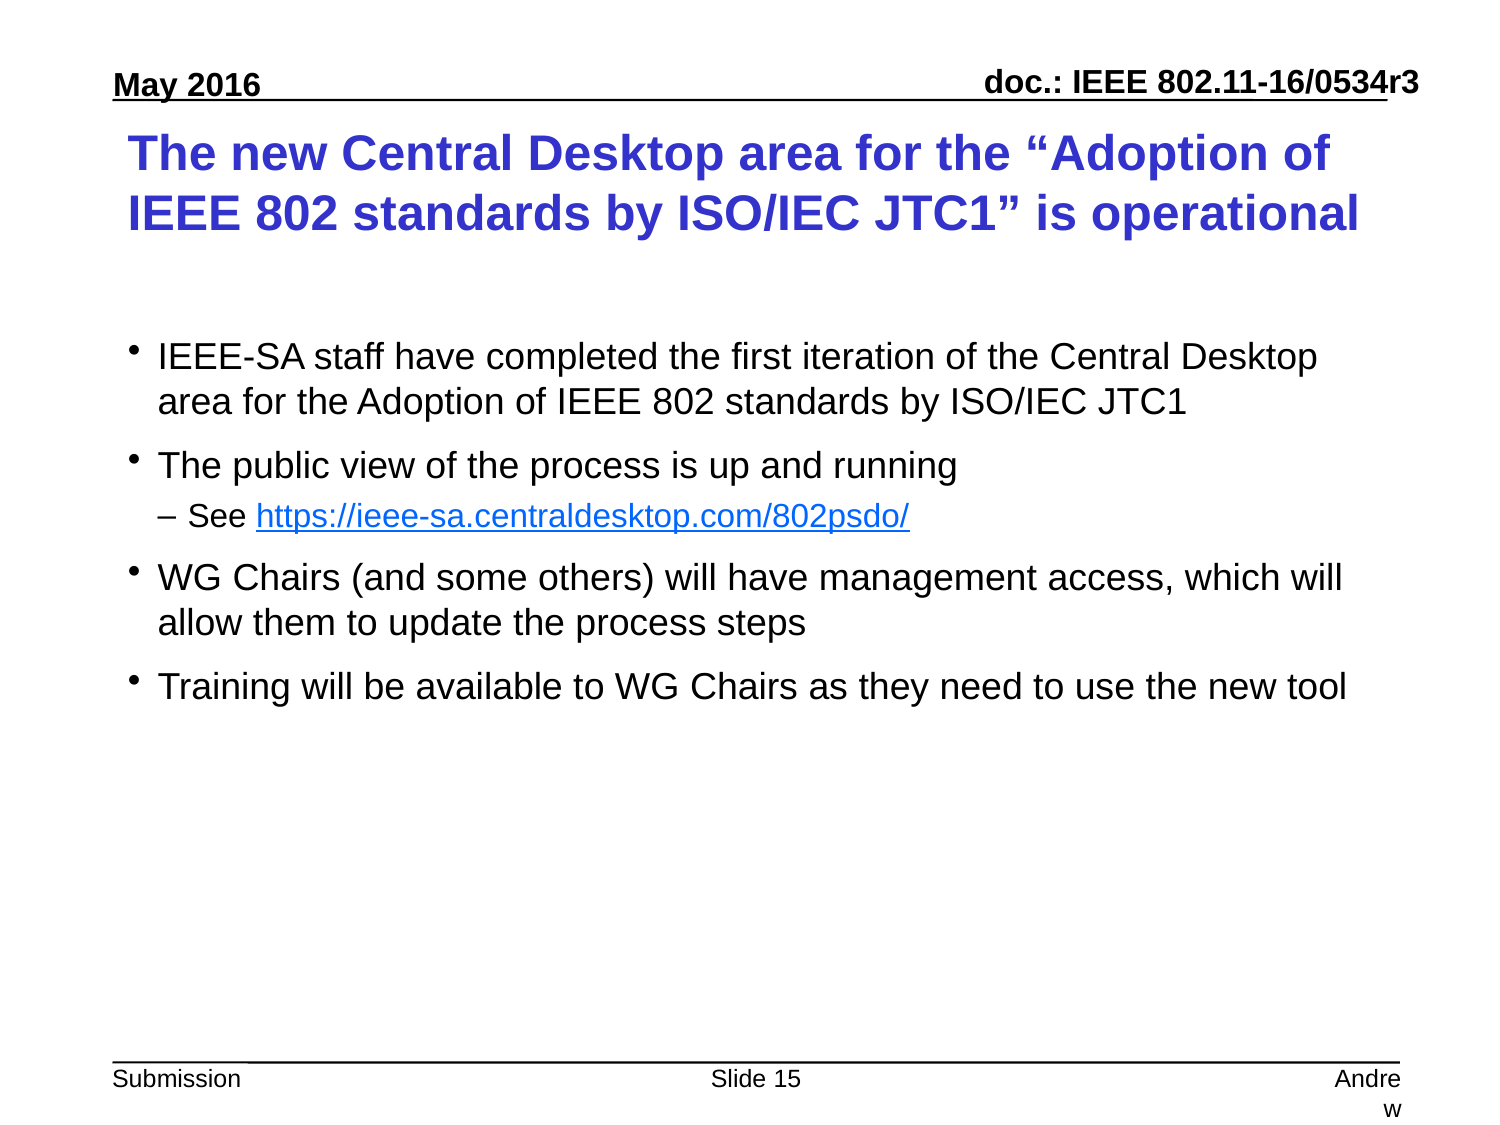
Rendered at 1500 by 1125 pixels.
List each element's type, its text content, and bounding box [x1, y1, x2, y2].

footer Andrew Myles, Cisco [1320, 1061, 1402, 1093]
title The new Central Desktop area for the “Adoption of IEEE 802 standards by ISO/IEC JTC1” is operational [112, 112, 1388, 288]
list IEEE-SA staff have completed the first iteration of the Central Desktop area for the Adoption of IEEE 802 standards by ISO/IEC JTC1 The public view of the process is up and running See https://ieee-sa.centraldesktop.com/802psdo/ WG Chairs (and some others) will have management access, which will allow them to update the process steps Training will be available to WG Chairs as they need to use the new tool [112, 324, 1388, 1000]
slide_number Slide 15 [709, 1061, 803, 1093]
